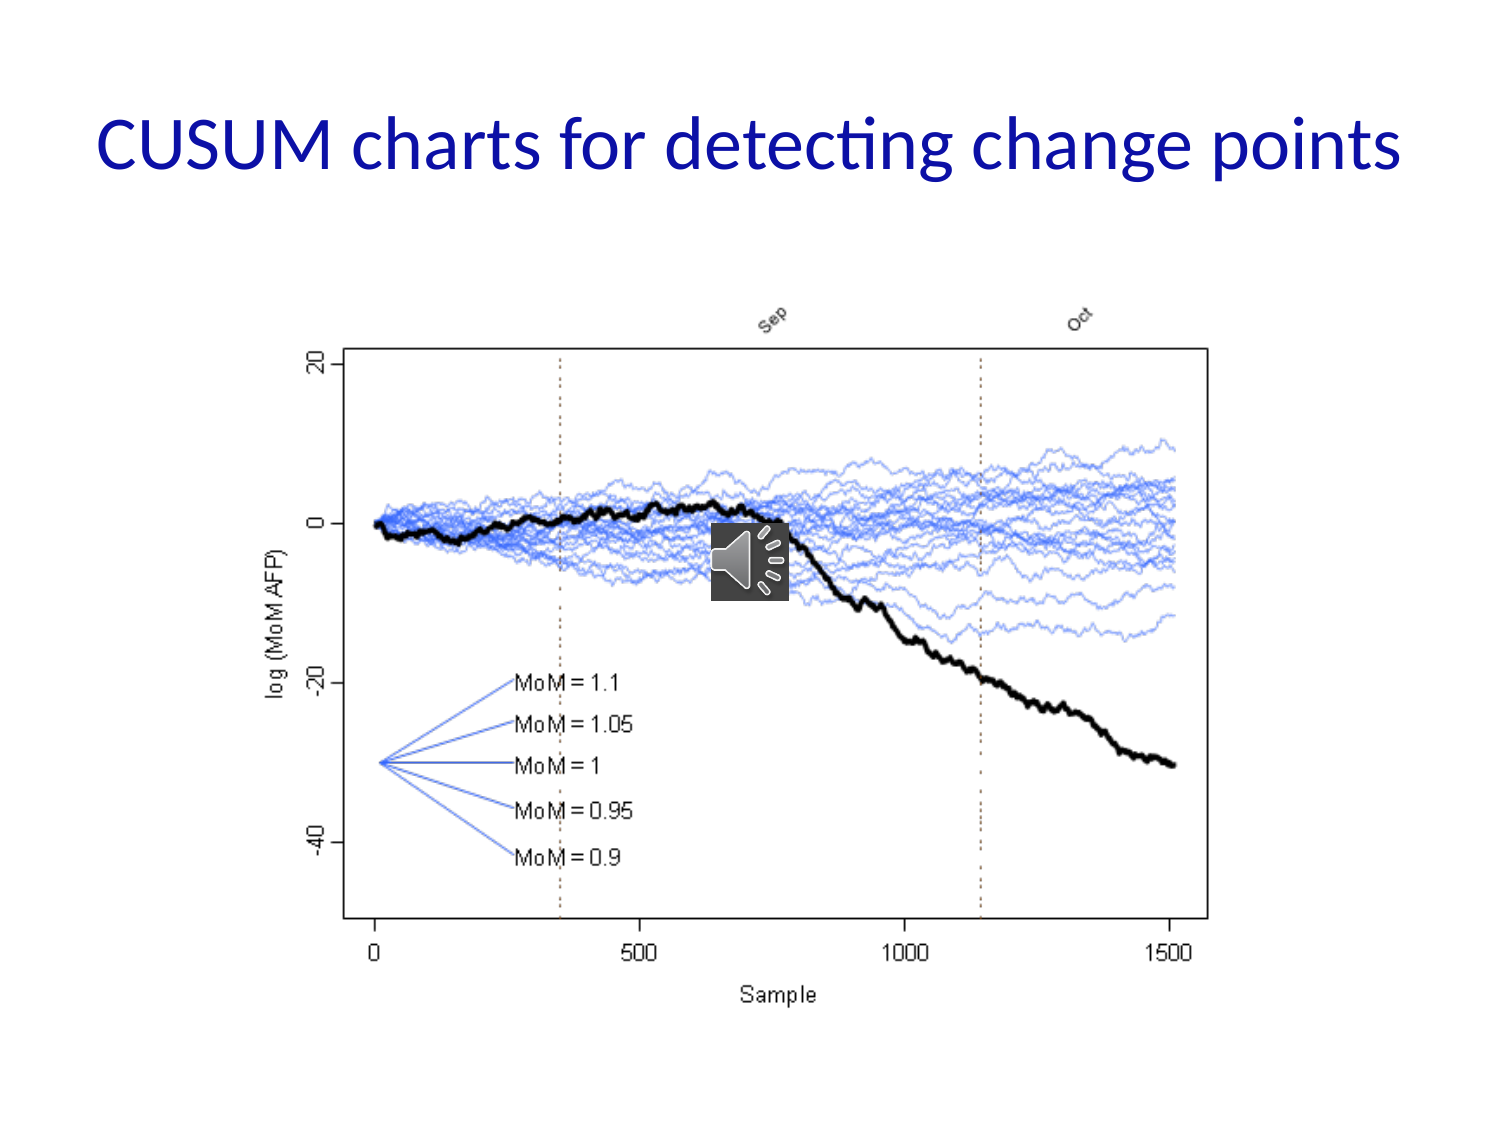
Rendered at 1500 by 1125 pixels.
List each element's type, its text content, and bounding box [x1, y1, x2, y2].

picture [241, 246, 1266, 1041]
title CUSUM charts for detecting change points [75, 45, 1425, 233]
